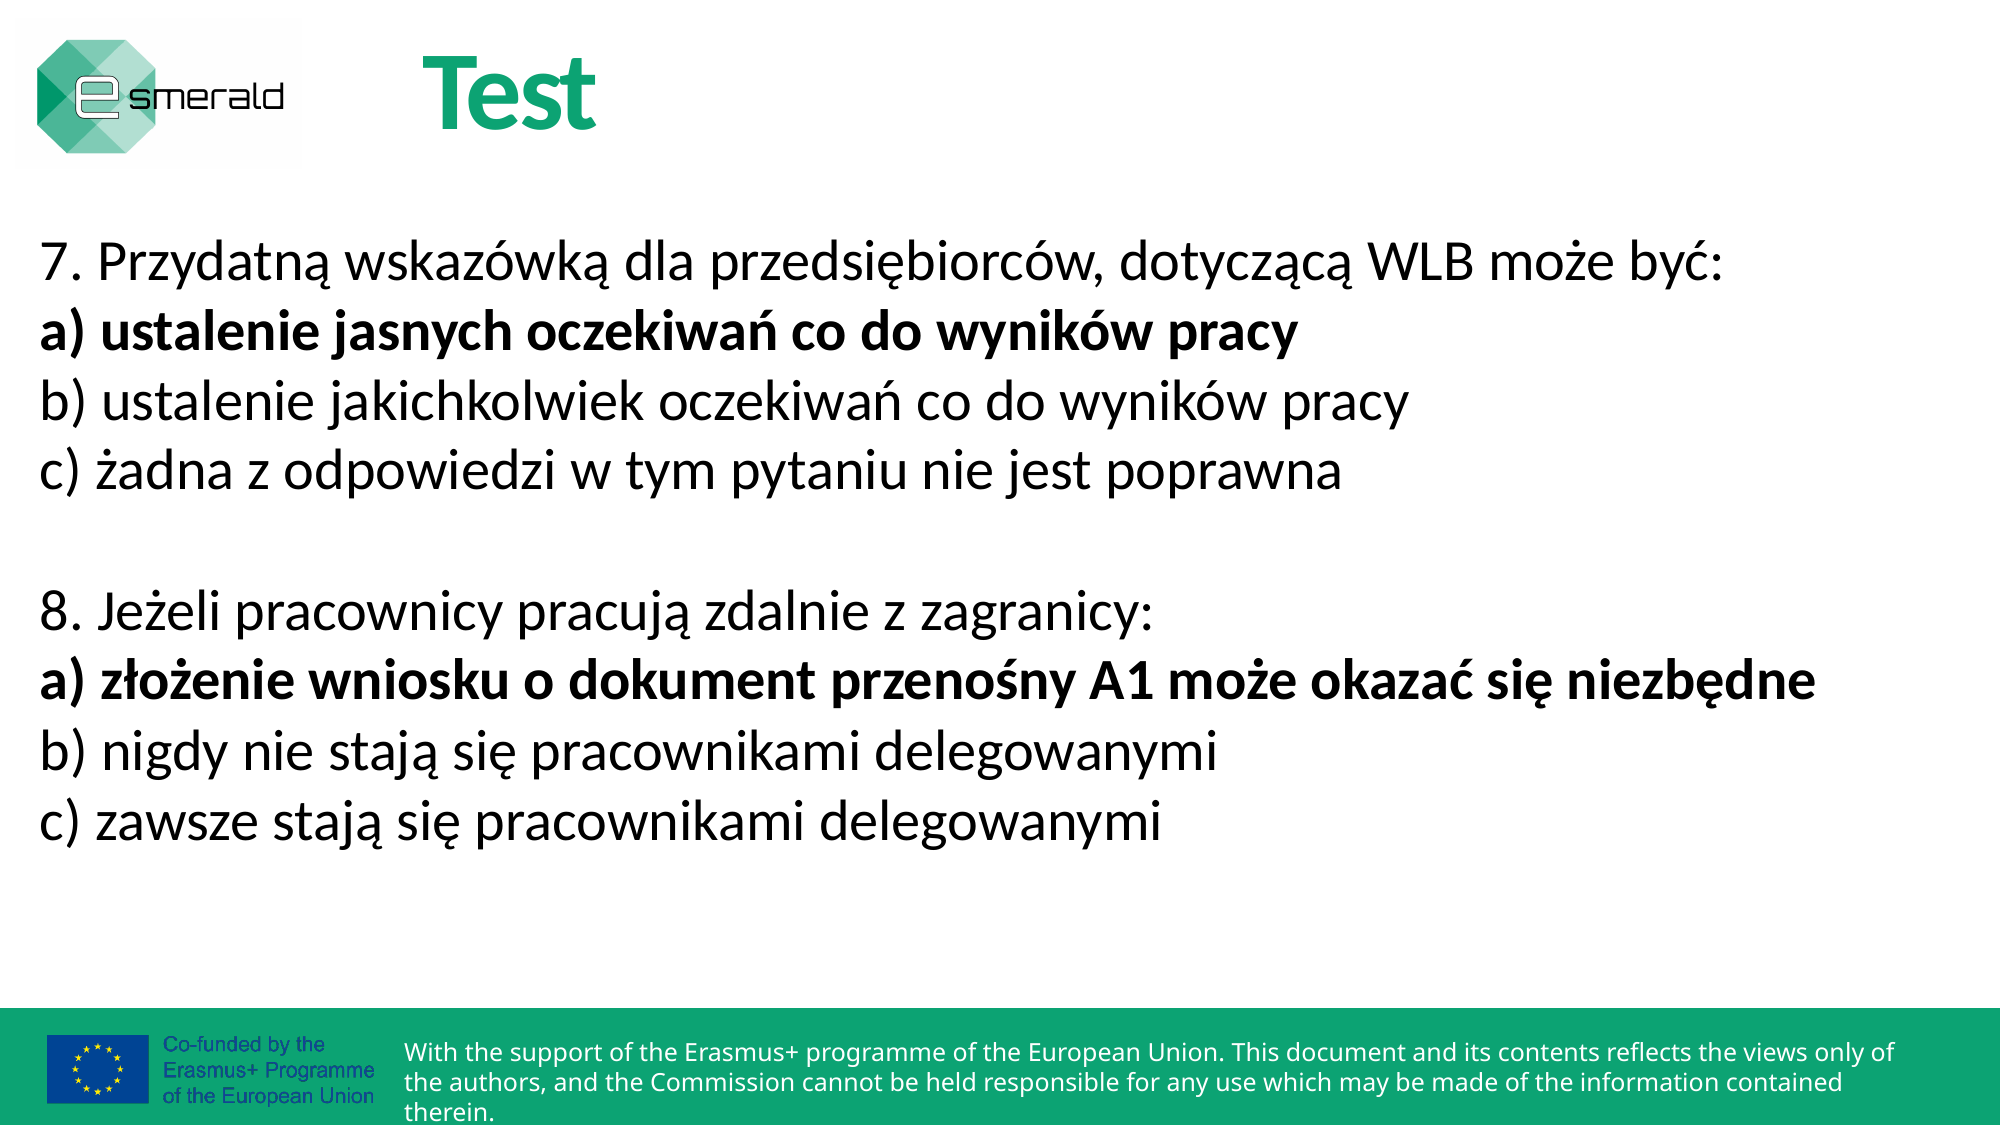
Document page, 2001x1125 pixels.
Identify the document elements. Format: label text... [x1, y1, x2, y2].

picture [47, 1035, 374, 1107]
text_box Test [420, 14, 1920, 152]
picture [15, 18, 302, 169]
text_box 7. Przydatną wskazówką dla przedsiębiorców, dotyczącą WLB może być: a) ustalenie jasnych oczekiwań co do wyników pracy b) ustalenie jakichkolwiek oczekiwań co do wyników pracy c) żadna z odpowiedzi w tym pytaniu nie jest poprawna 8. Jeżeli pracownicy pracują zdalnie z zagranicy: a) złożenie wniosku o dokument przenośny A1 może okazać się niezbędne b) nigdy nie stają się pracownikami delegowanymi c) zawsze stają się pracownikami delegowanymi [25, 214, 1980, 909]
